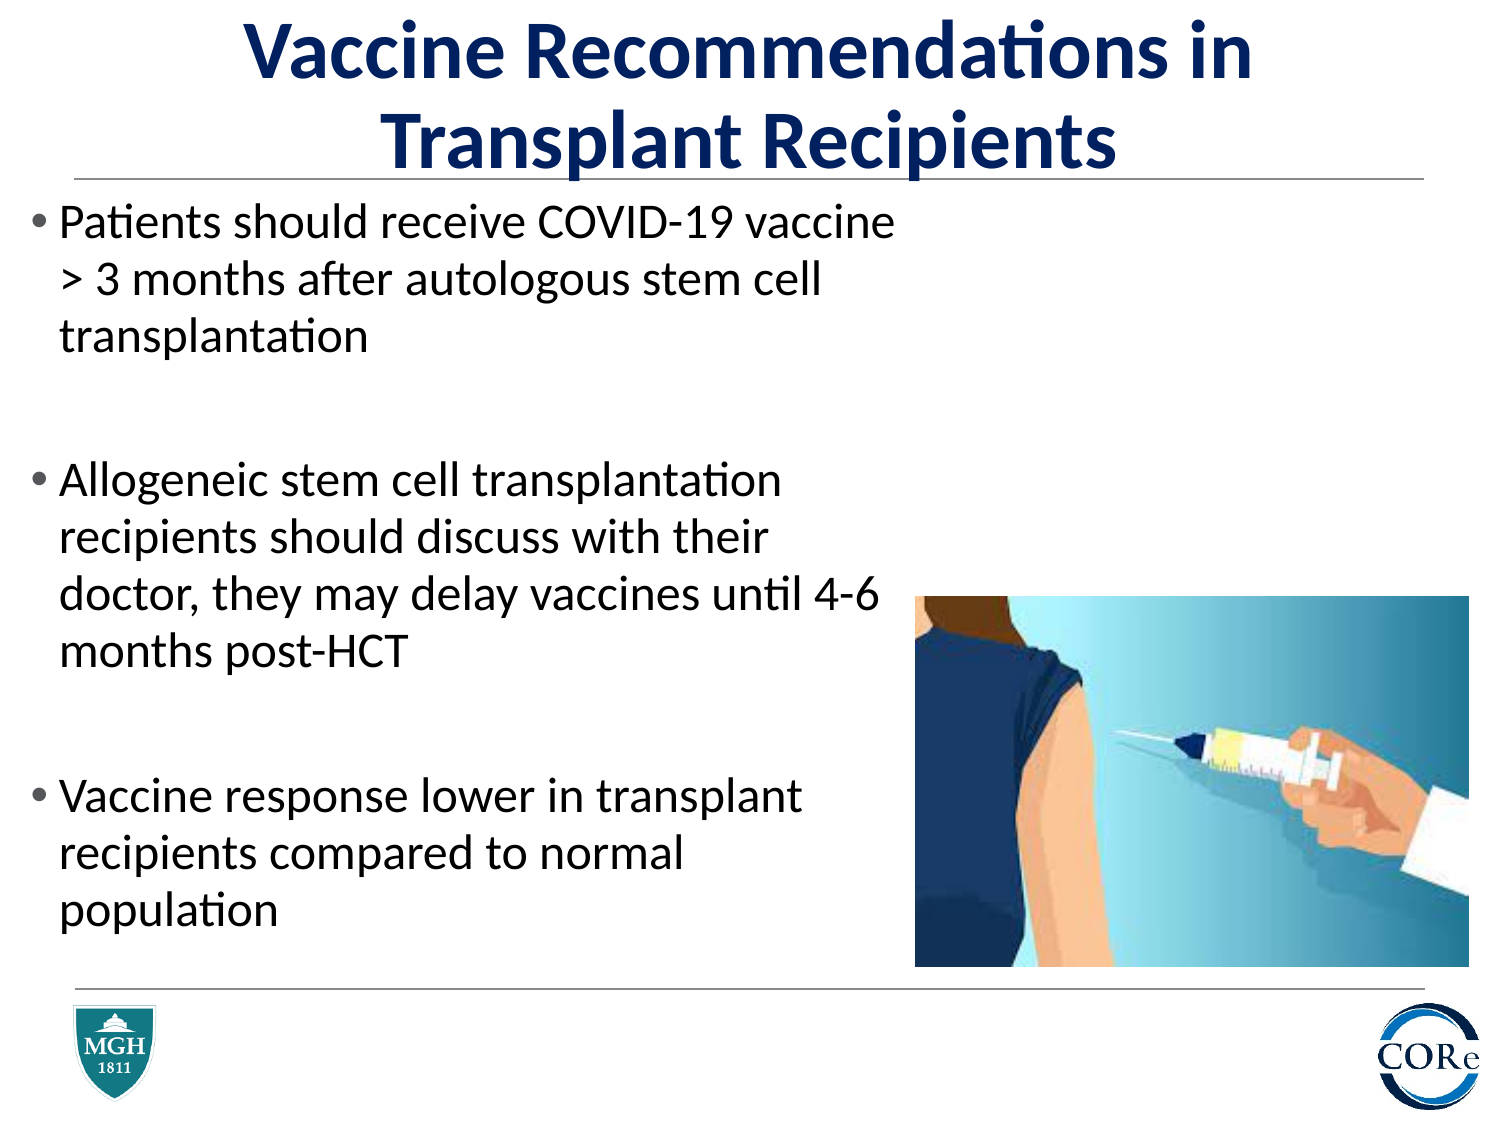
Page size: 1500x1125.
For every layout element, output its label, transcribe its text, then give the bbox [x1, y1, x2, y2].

picture [1378, 1003, 1481, 1111]
list Patients should receive COVID-19 vaccine > 3 months after autologous stem cell transplantation Allogeneic stem cell transplantation recipients should discuss with their doctor, they may delay vaccines until 4-6 months post-HCT Vaccine response lower in transplant recipients compared to normal population [30, 192, 916, 672]
picture [915, 595, 1469, 968]
picture [73, 1005, 162, 1102]
title Vaccine Recommendations in Transplant Recipients [74, 3, 1425, 191]
